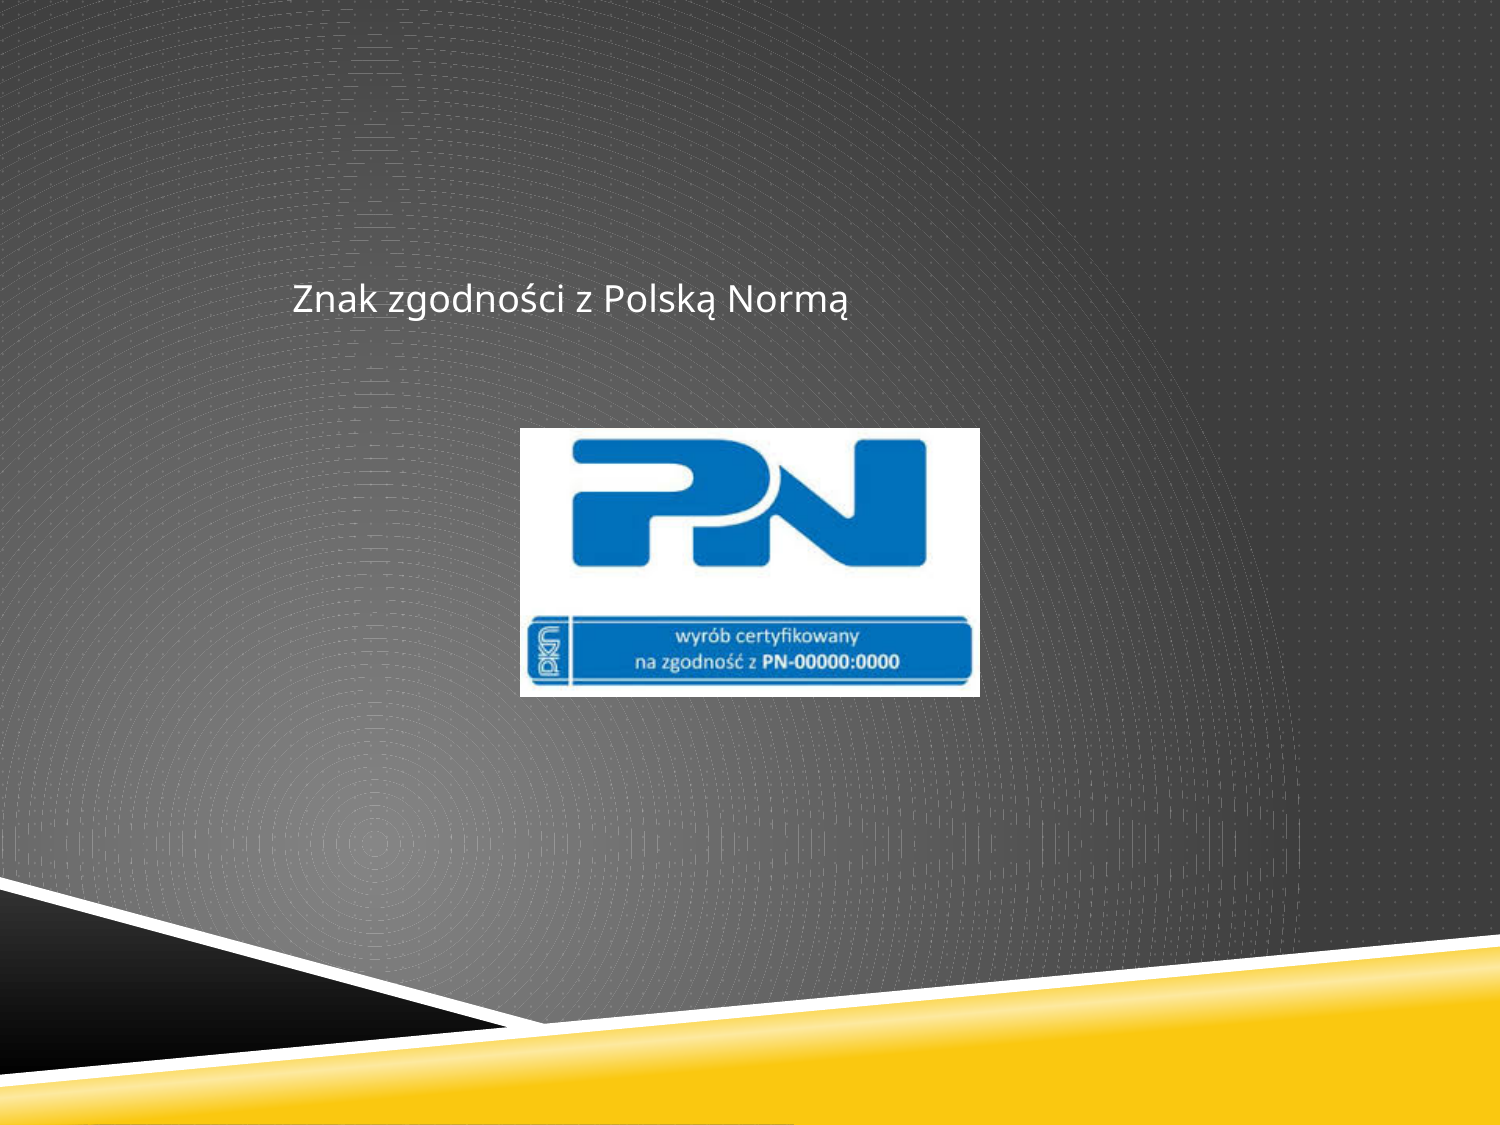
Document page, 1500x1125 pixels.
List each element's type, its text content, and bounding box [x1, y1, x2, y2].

text_box Znak zgodności z Polską Normą [277, 267, 1140, 327]
picture [520, 427, 980, 698]
